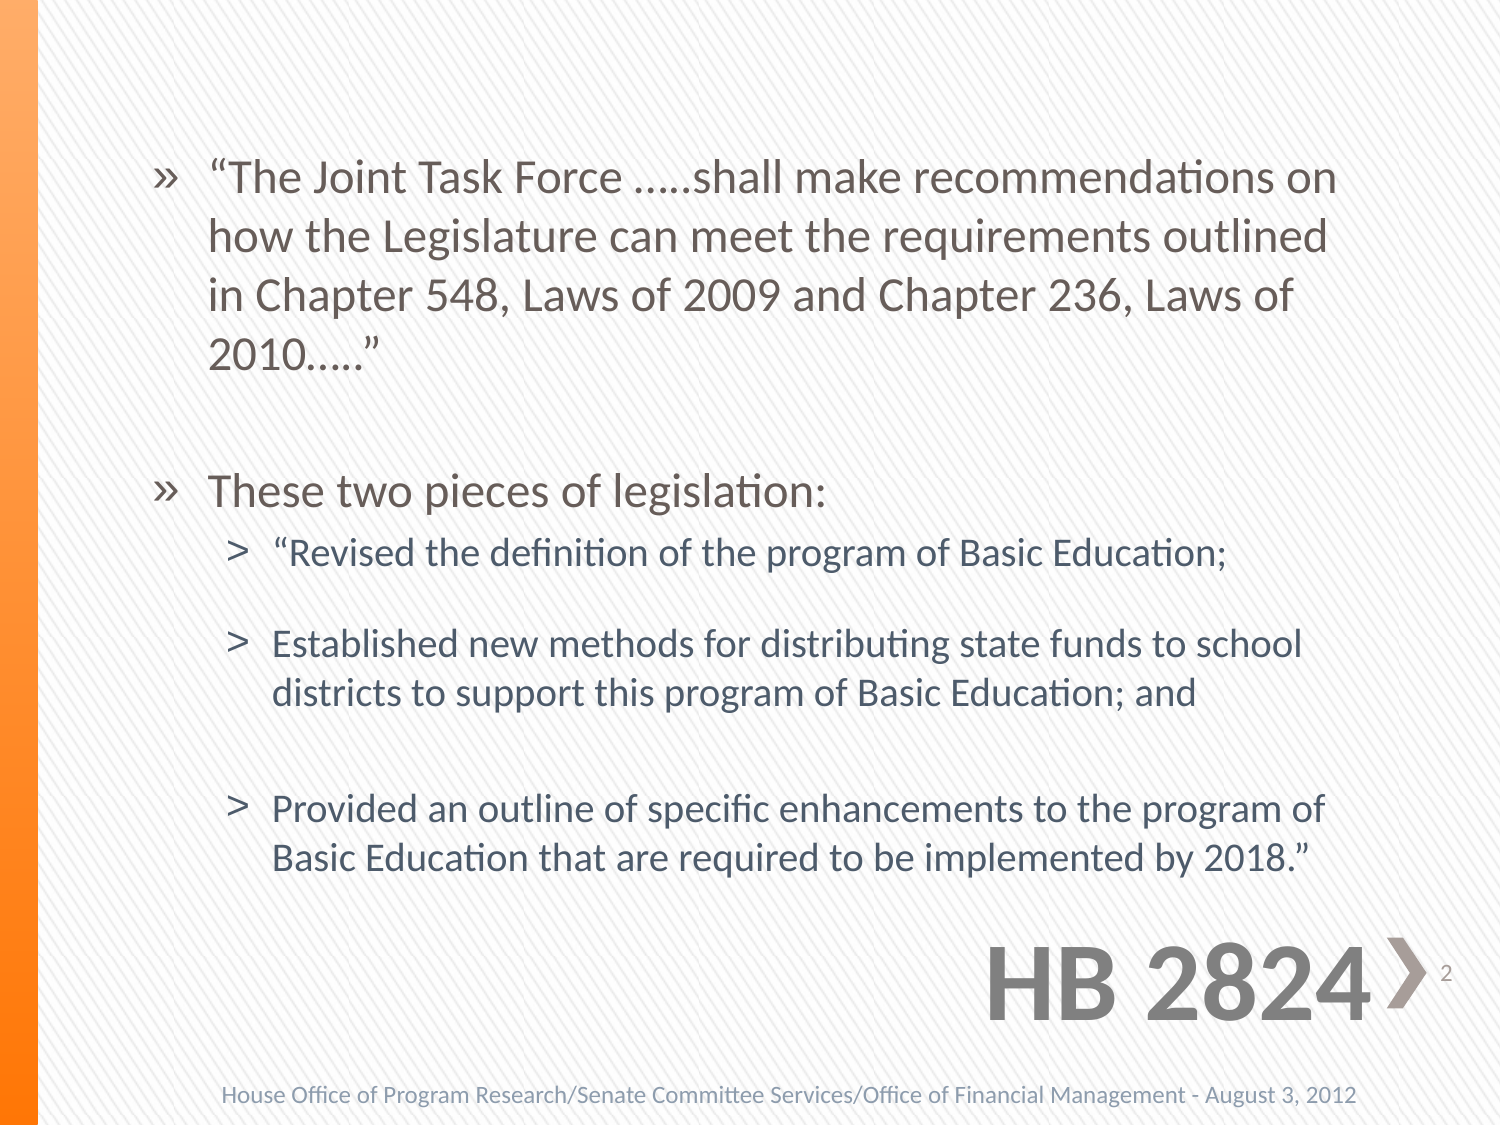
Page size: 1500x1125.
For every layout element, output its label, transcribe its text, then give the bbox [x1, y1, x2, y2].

slide_number 2 [1425, 941, 1488, 1002]
title HB 2824 [200, 888, 1388, 1050]
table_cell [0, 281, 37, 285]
list “The Joint Task Force …..shall make recommendations on how the Legislature can meet the requirements outlined in Chapter 548, Laws of 2009 and Chapter 236, Laws of 2010…..” These two pieces of legislation: “Revised the definition of the program of Basic Education; Established new methods for distributing state funds to school districts to support this program of Basic Education; and Provided an outline of specific enhancements to the program of Basic Education that are required to be implemented by 2018.” [137, 137, 1388, 888]
footer House Office of Program Research/Senate Committee Services/Office of Financial Management - August 3, 2012 [206, 1074, 1382, 1113]
